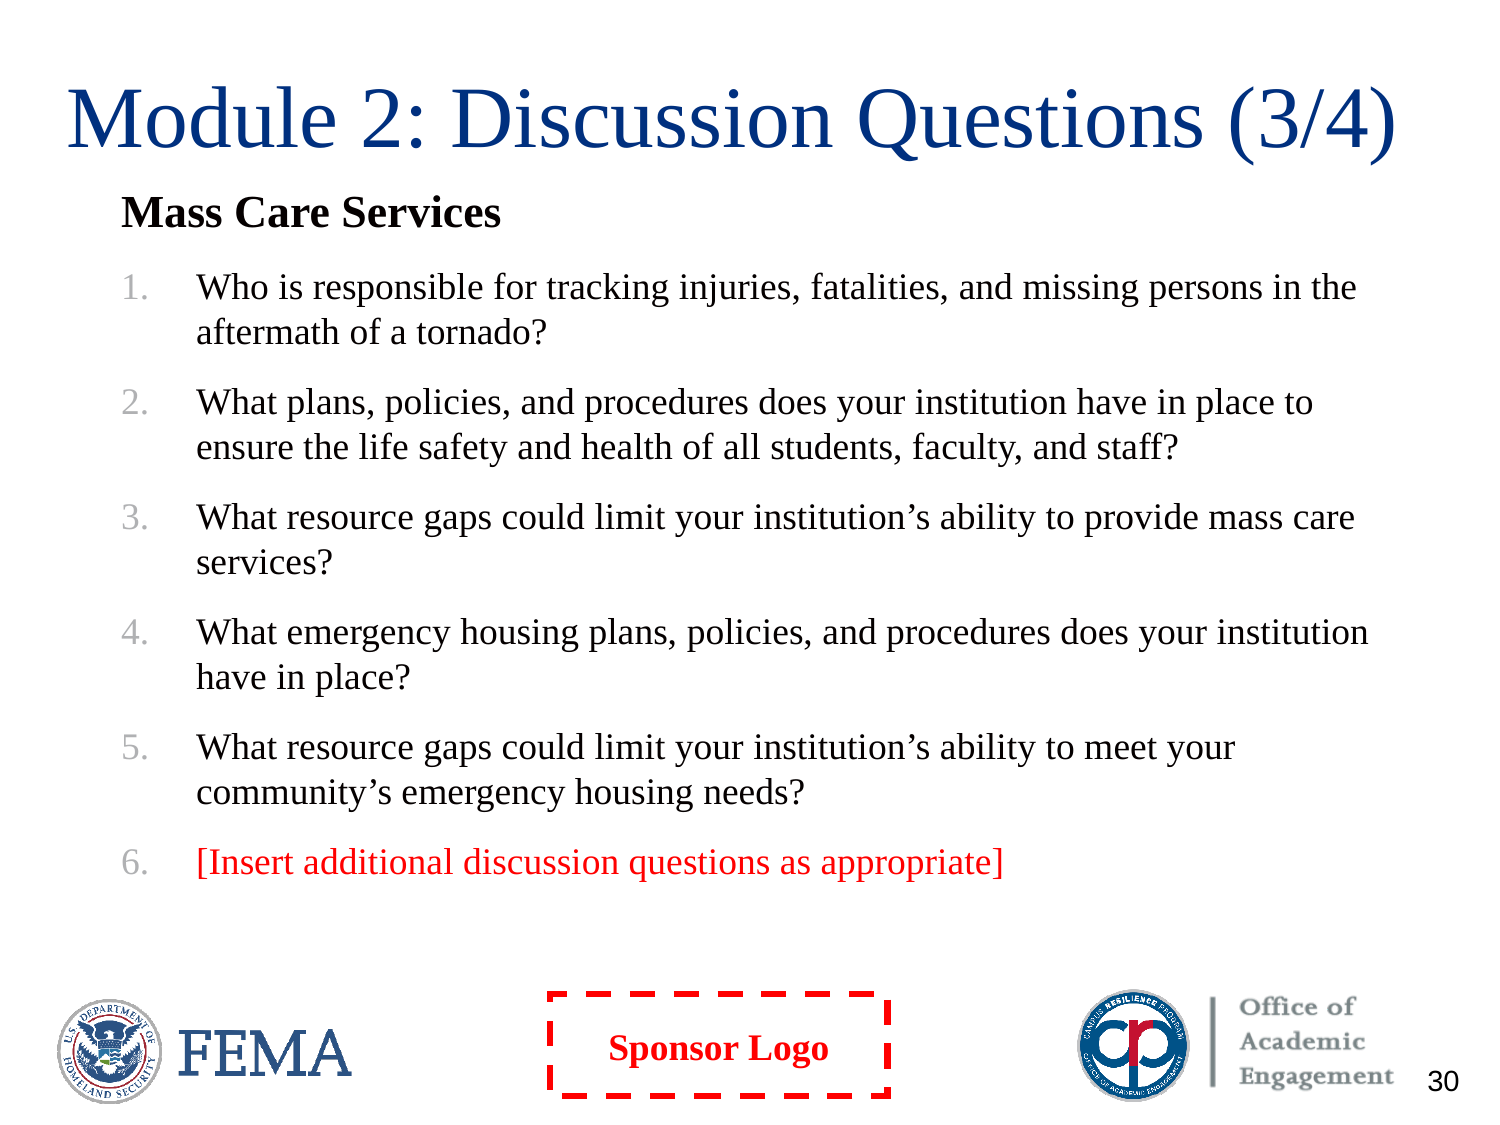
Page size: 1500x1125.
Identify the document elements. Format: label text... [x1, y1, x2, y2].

list Mass Care Services Who is responsible for tracking injuries, fatalities, and missing persons in the aftermath of a tornado? What plans, policies, and procedures does your institution have in place to ensure the life safety and health of all students, faculty, and staff? What resource gaps could limit your institution’s ability to provide mass care services? What emergency housing plans, policies, and procedures does your institution have in place? What resource gaps could limit your institution’s ability to meet your community’s emergency housing needs? [Insert additional discussion questions as appropriate] [106, 174, 1400, 950]
picture [1074, 976, 1407, 1114]
title Module 2: Discussion Questions (3/4) [51, 0, 1450, 173]
picture [55, 998, 352, 1104]
slide_number 30 [1412, 1054, 1488, 1098]
